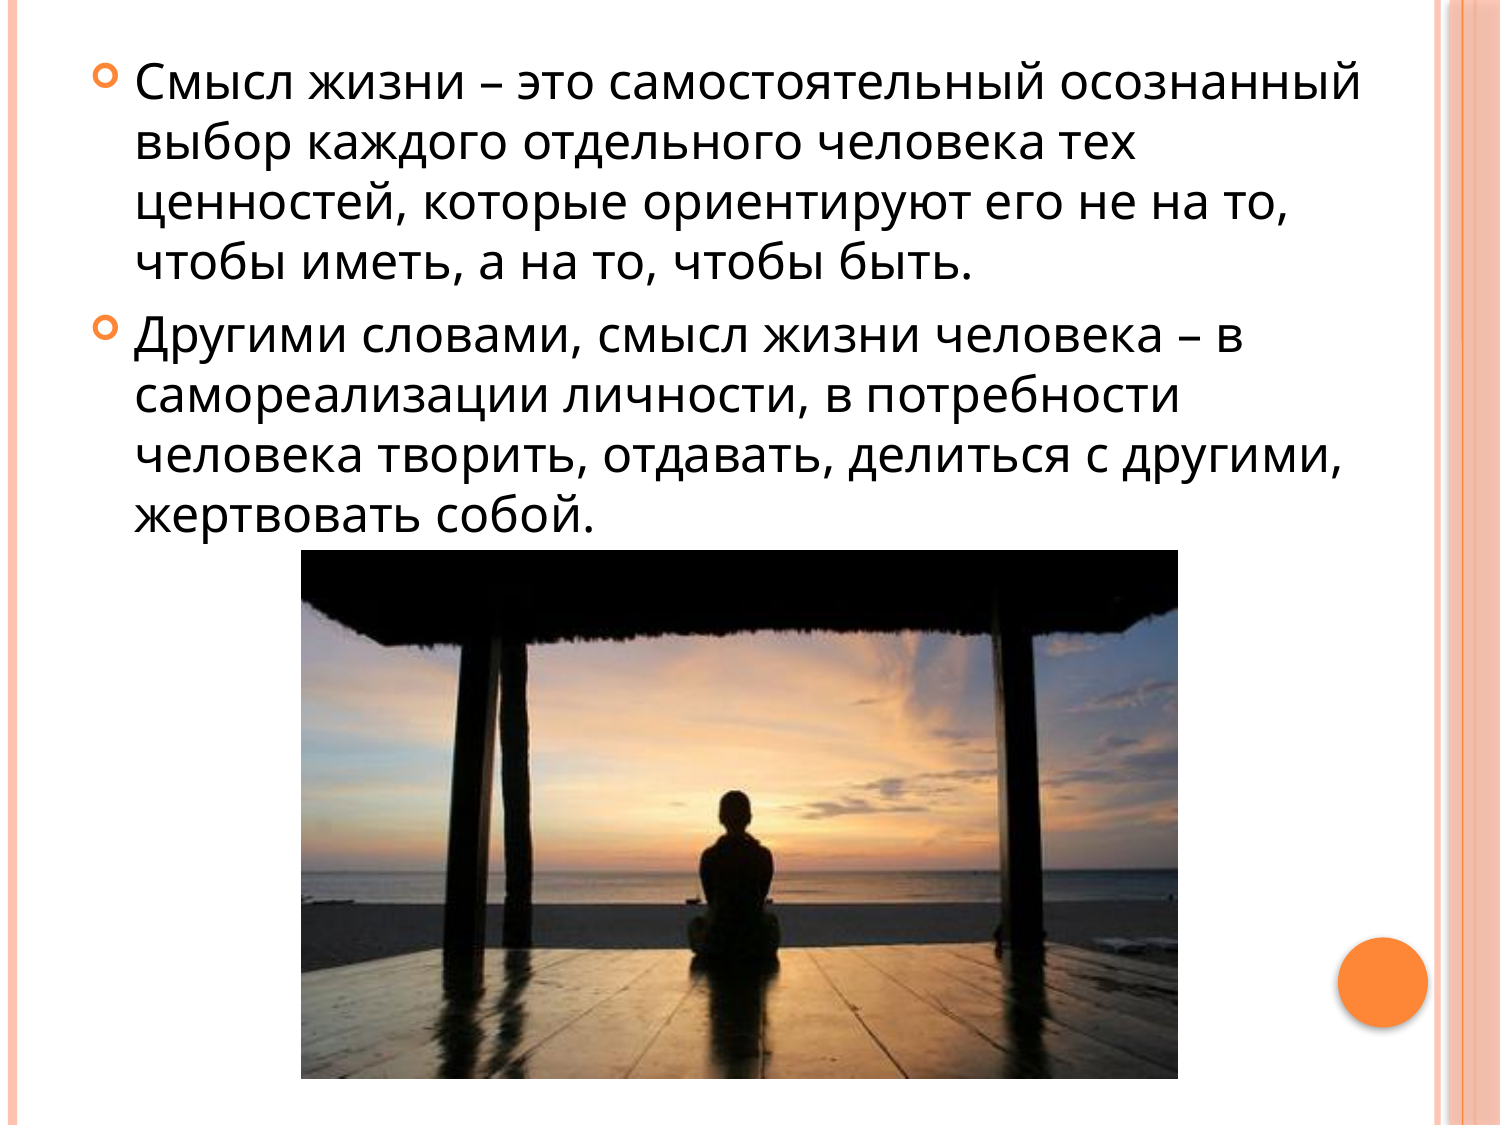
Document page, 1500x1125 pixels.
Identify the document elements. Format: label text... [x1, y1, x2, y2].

list Смысл жизни – это самостоятельный осознанный выбор каждого отдельного человека тех ценностей, которые ориентируют его не на то, чтобы иметь, а на то, чтобы быть. Другими словами, смысл жизни человека – в самореализации личности, в потребности человека творить, отдавать, делиться с другими, жертвовать собой. [75, 42, 1424, 696]
picture [300, 550, 1178, 1080]
